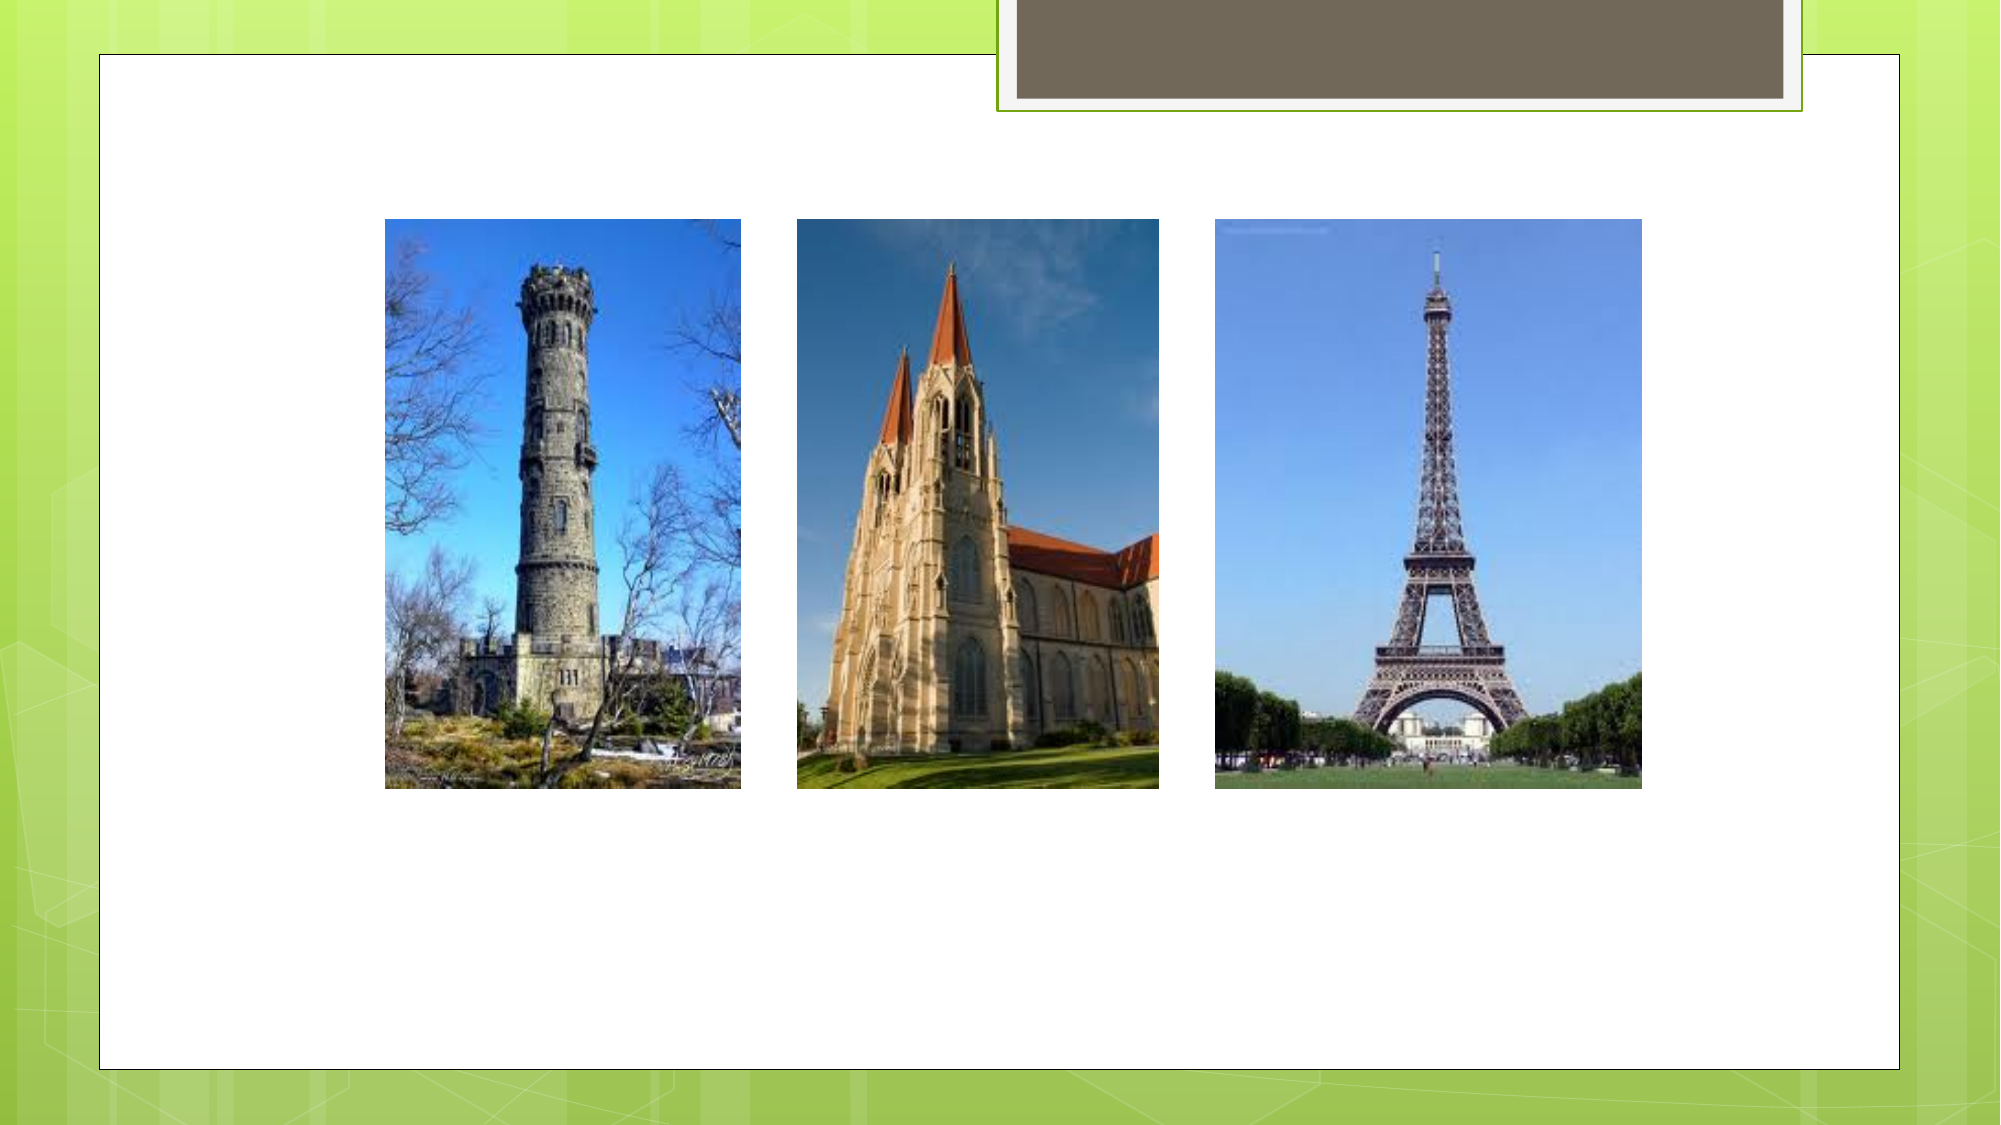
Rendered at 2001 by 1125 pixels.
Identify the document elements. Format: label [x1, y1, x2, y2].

picture [385, 219, 741, 790]
picture [797, 219, 1160, 790]
picture [1215, 219, 1643, 790]
